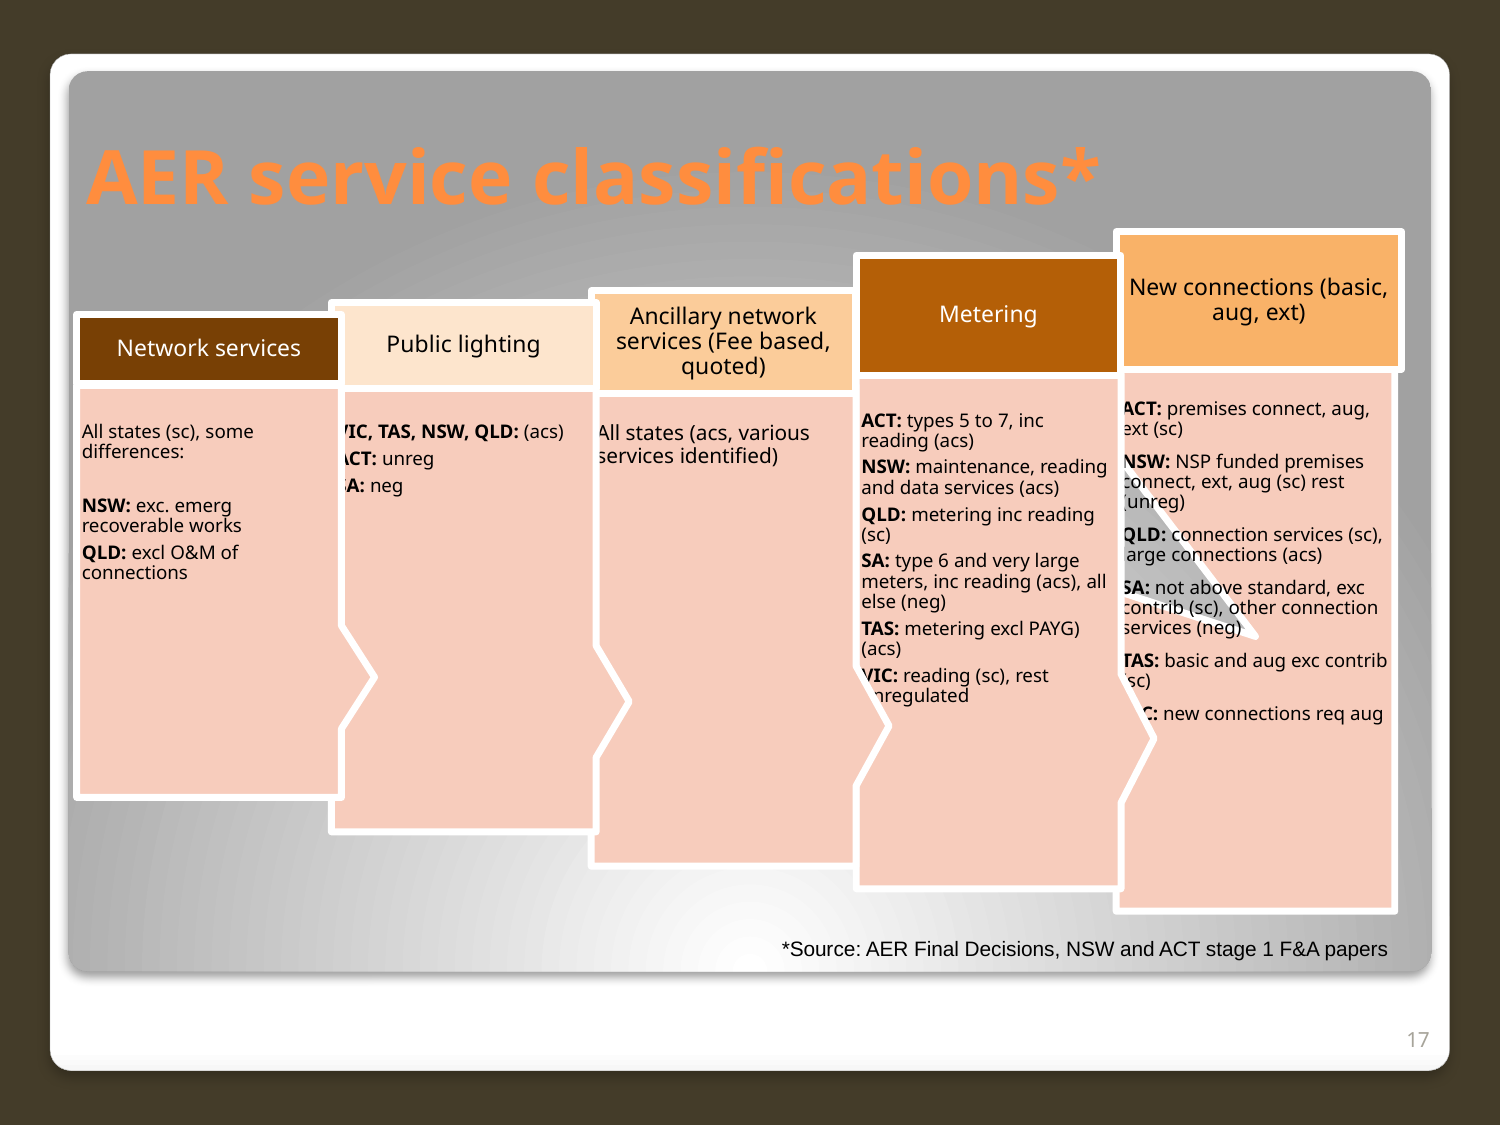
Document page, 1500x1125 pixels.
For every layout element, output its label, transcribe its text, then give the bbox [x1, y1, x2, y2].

text_box *Source: AER Final Decisions, NSW and ACT stage 1 F&A papers [767, 933, 1404, 969]
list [76, 231, 1420, 919]
slide_number 17 [1369, 1002, 1445, 1063]
title AER service classifications* [71, 113, 1414, 228]
